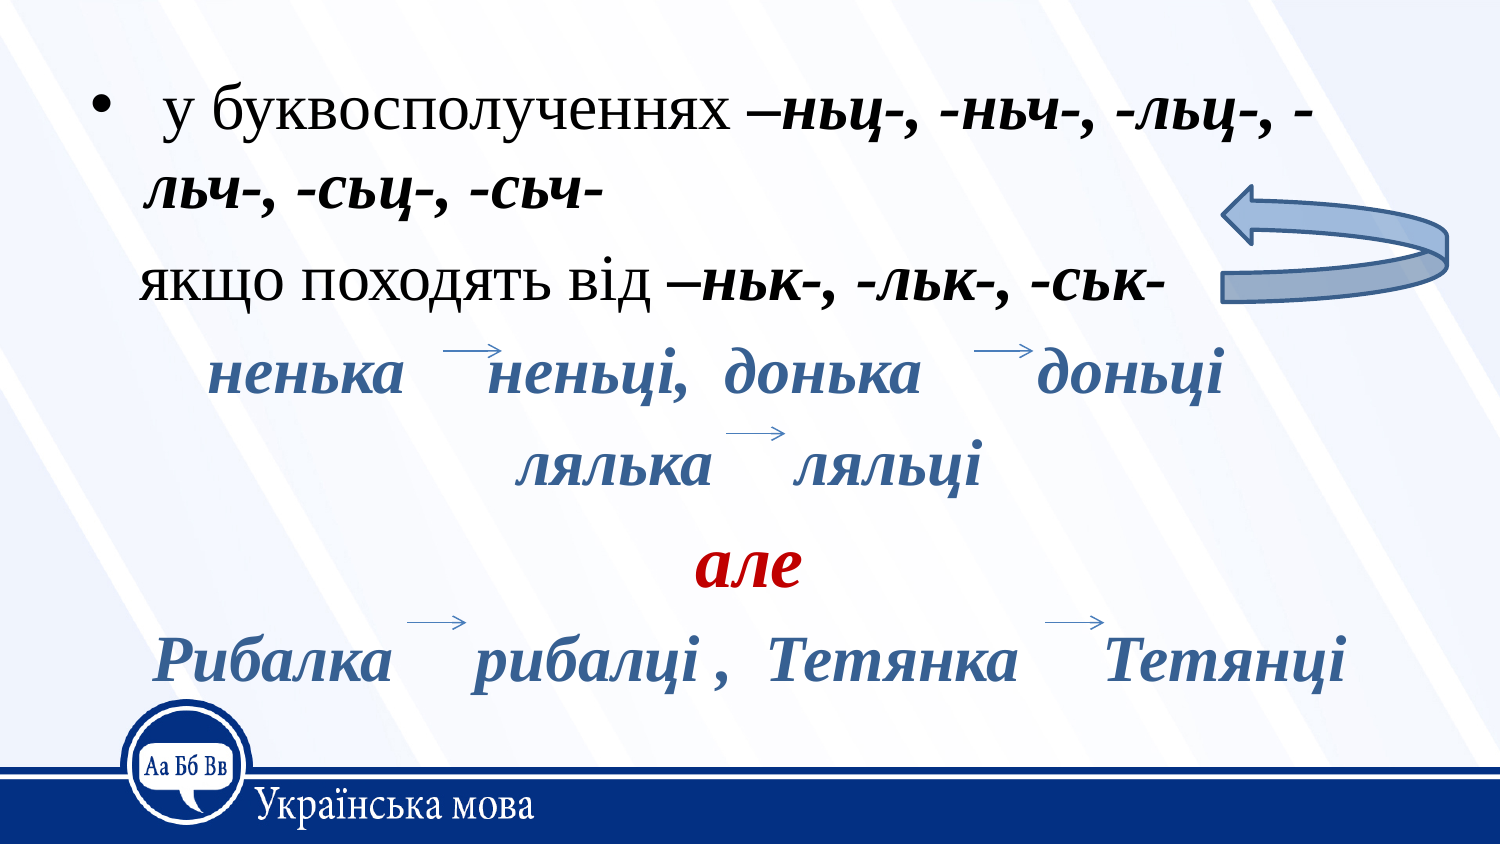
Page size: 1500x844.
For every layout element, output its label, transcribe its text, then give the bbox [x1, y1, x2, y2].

list у буквосполученнях –ньц-, -ньч-, -льц-, -льч-, -сьц-, -сьч- якщо походять від –ньк-, -льк-, -ськ- ненька неньці, донька доньці лялька ляльці але Рибалка рибалці , Тетянка Тетянці [75, 55, 1425, 706]
text_box [1220, 184, 1450, 305]
picture [0, 0, 1500, 844]
